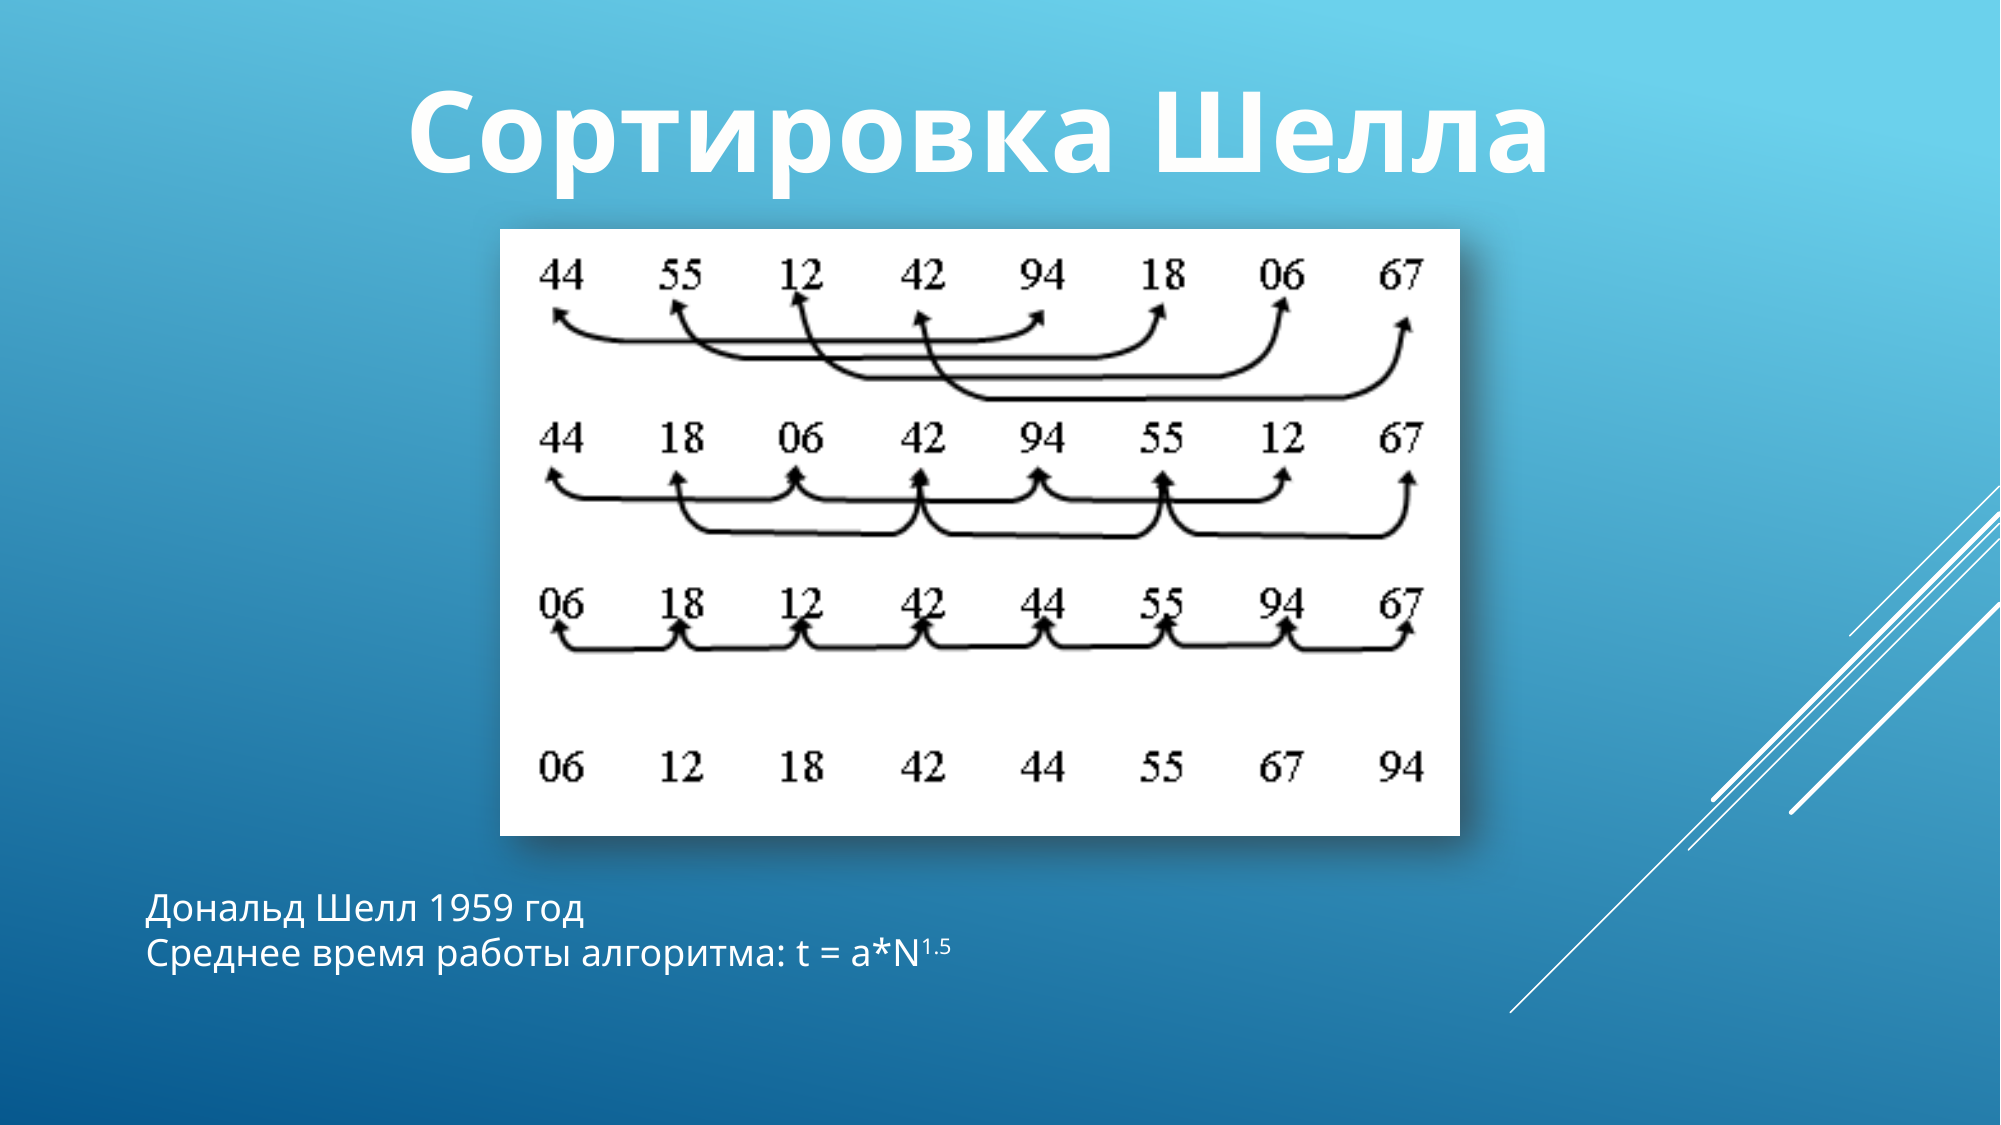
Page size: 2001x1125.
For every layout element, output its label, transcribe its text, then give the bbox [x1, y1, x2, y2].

text_box Дональд Шелл 1959 год Среднее время работы алгоритма: t = a*N1.5 [130, 876, 967, 1026]
text_box Сортировка Шелла [390, 52, 1571, 203]
picture [500, 229, 1461, 836]
